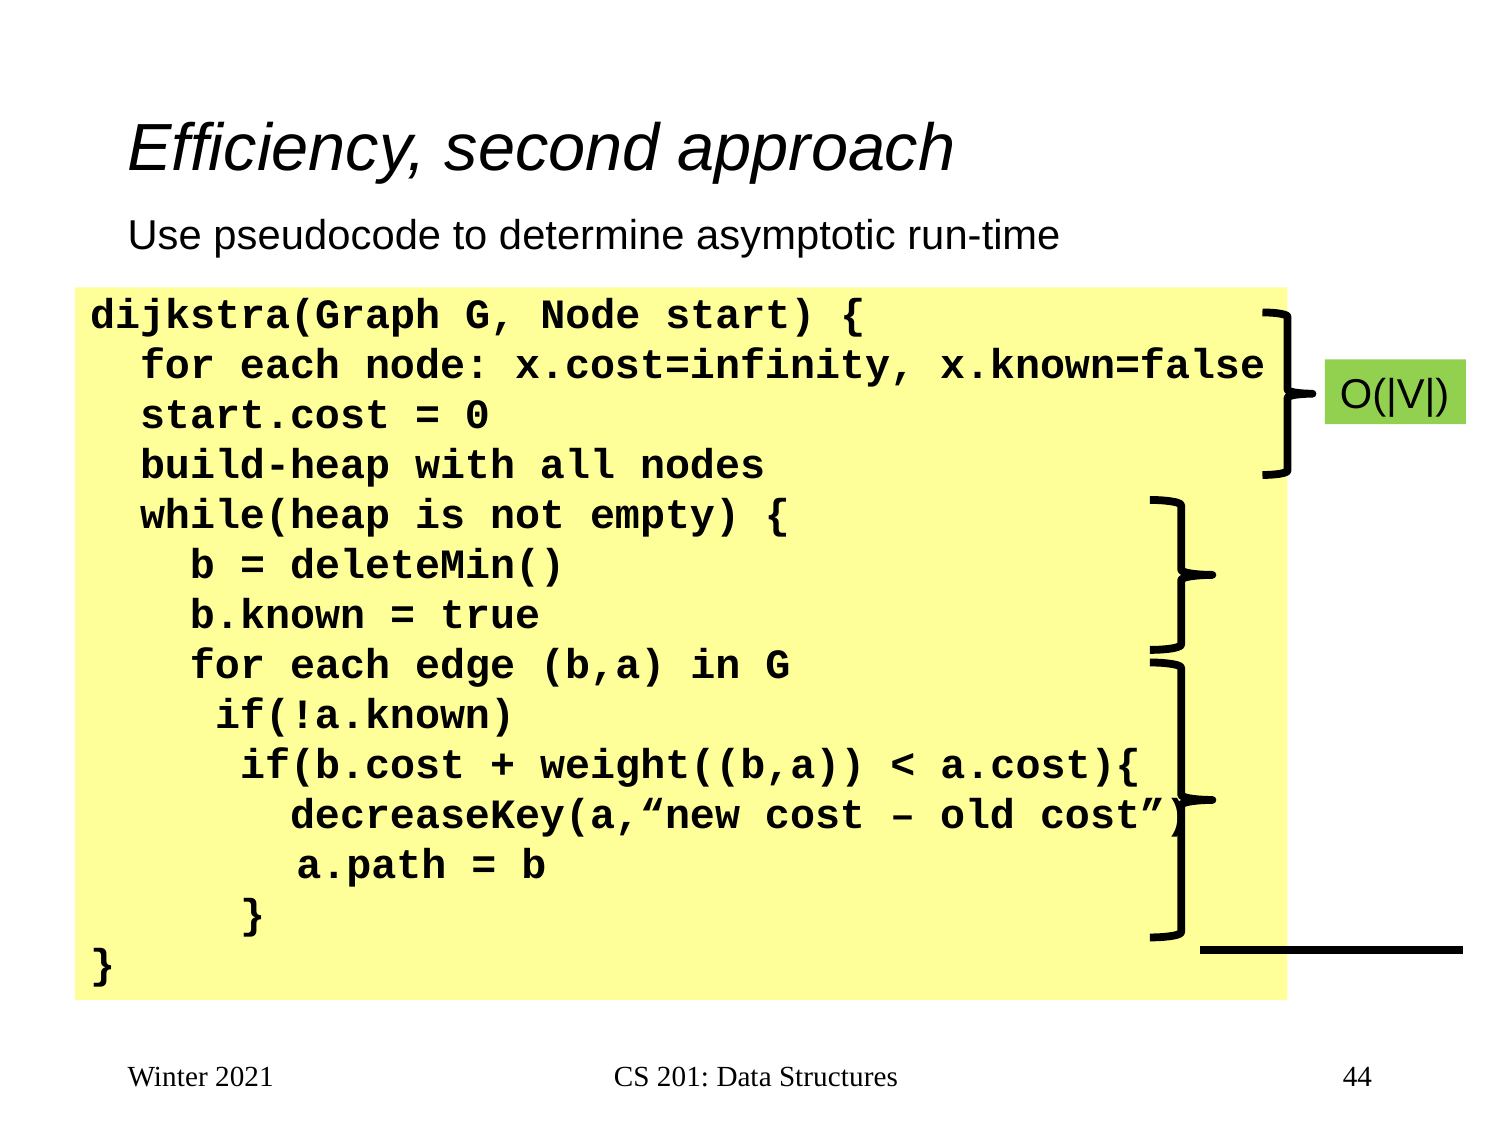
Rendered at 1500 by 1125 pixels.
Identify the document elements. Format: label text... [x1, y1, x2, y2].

list Use pseudocode to determine asymptotic run-time [112, 199, 1388, 263]
text_box dijkstra(Graph G, Node start) { for each node: x.cost=infinity, x.known=false start.cost = 0 build-heap with all nodes while(heap is not empty) { b = deleteMin() b.known = true for each edge (b,a) in G if(!a.known) if(b.cost + weight((b,a)) < a.cost){ decreaseKey(a,“new cost – old cost”) a.path = b } } [74, 287, 1288, 1000]
title Efficiency, second approach [112, 49, 1388, 199]
text_box [1149, 662, 1213, 938]
footer CS 201: Data Structures [474, 1049, 1038, 1125]
slide_number Winter 2021 [112, 1049, 426, 1125]
slide_number 44 [1074, 1049, 1388, 1125]
text_box [1149, 499, 1213, 650]
text_box [1262, 312, 1313, 475]
text_box O(|V|) [1324, 359, 1466, 425]
